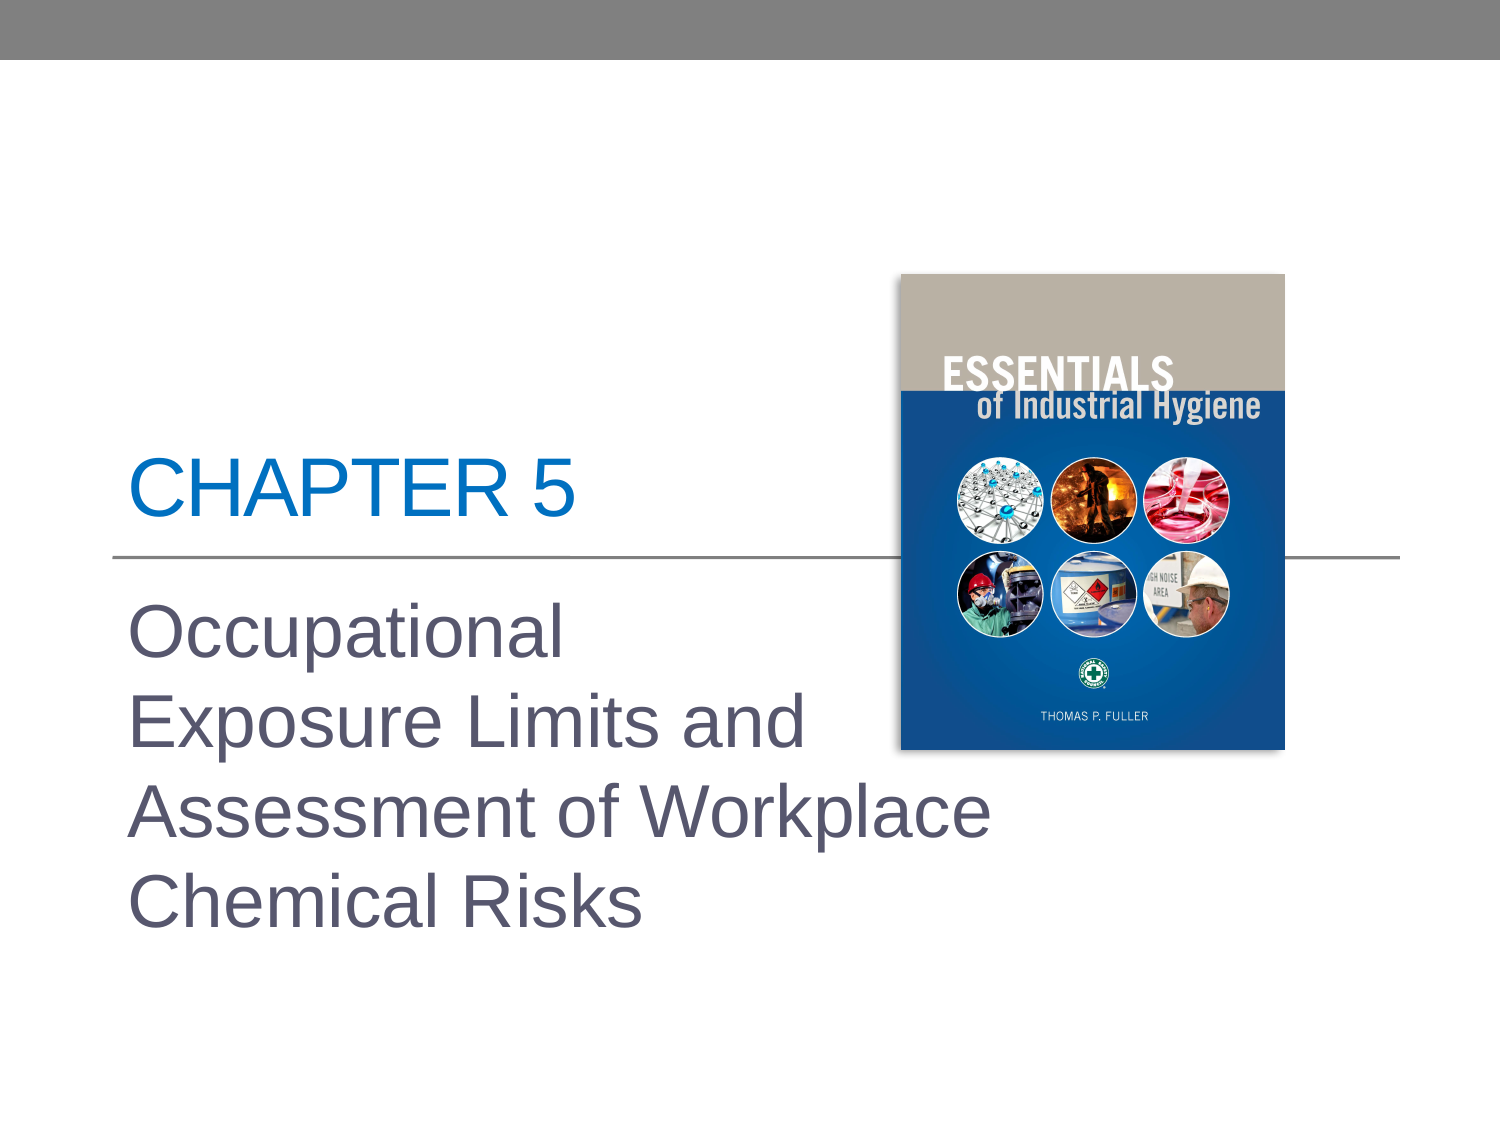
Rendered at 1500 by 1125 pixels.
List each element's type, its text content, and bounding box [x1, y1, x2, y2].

picture [901, 274, 1286, 750]
subtitle Occupational Exposure Limits and Assessment of Workplace Chemical Risks [112, 575, 1163, 1059]
title CHAPTER 5 [112, 224, 1400, 542]
